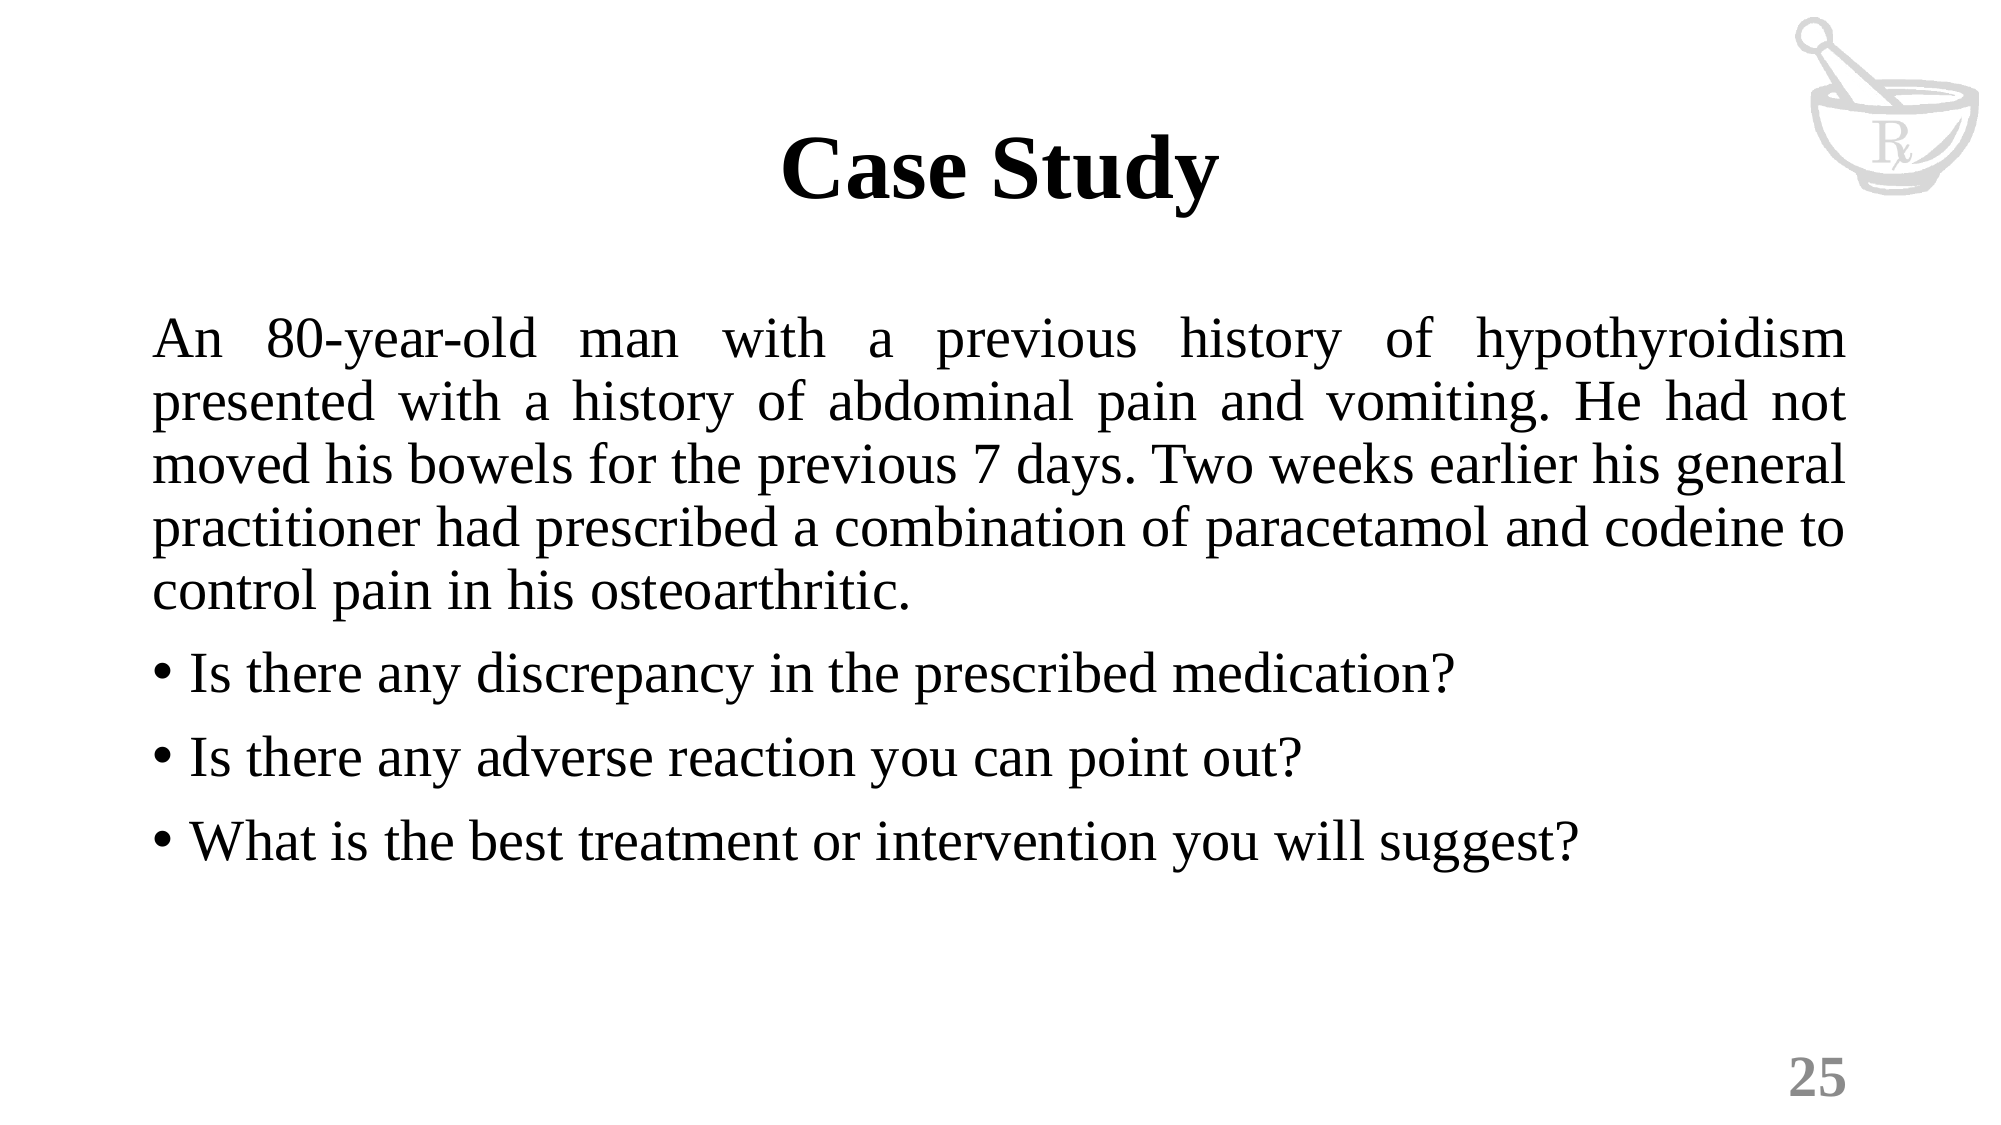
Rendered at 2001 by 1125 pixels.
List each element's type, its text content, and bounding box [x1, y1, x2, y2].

slide_number 25 [1412, 1042, 1863, 1103]
title Case Study [137, 59, 1863, 278]
list An 80-year-old man with a previous history of hypothyroidism presented with a history of abdominal pain and vomiting. He had not moved his bowels for the previous 7 days. Two weeks earlier his general practitioner had prescribed a combination of paracetamol and codeine to control pain in his osteoarthritic. Is there any discrepancy in the prescribed medication? Is there any adverse reaction you can point out? What is the best treatment or intervention you will suggest? [137, 299, 1863, 1066]
